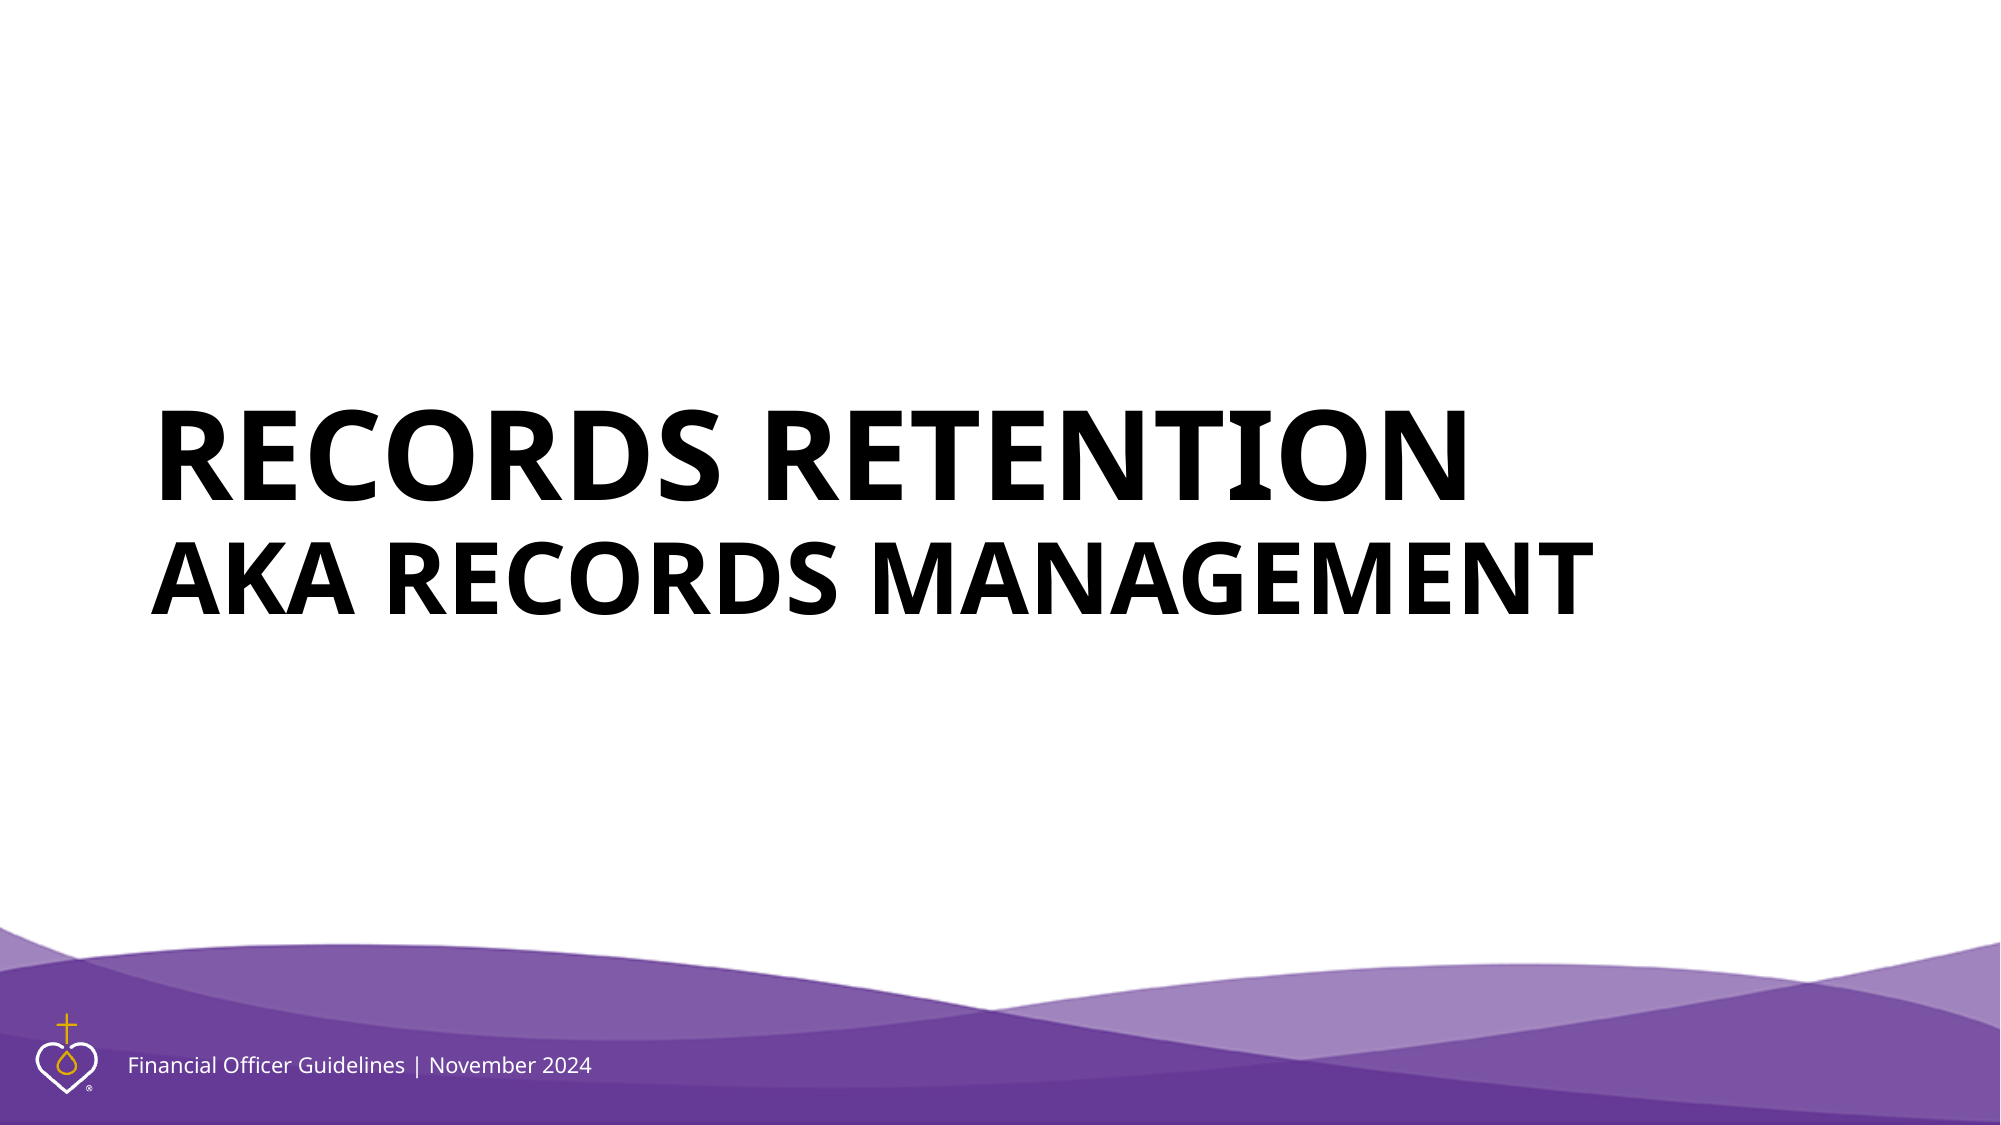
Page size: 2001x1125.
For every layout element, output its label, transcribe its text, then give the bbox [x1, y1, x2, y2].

title RECORDS RETENTION AKA RECORDS MANAGEMENT [136, 280, 1862, 749]
picture [0, 923, 2001, 1125]
